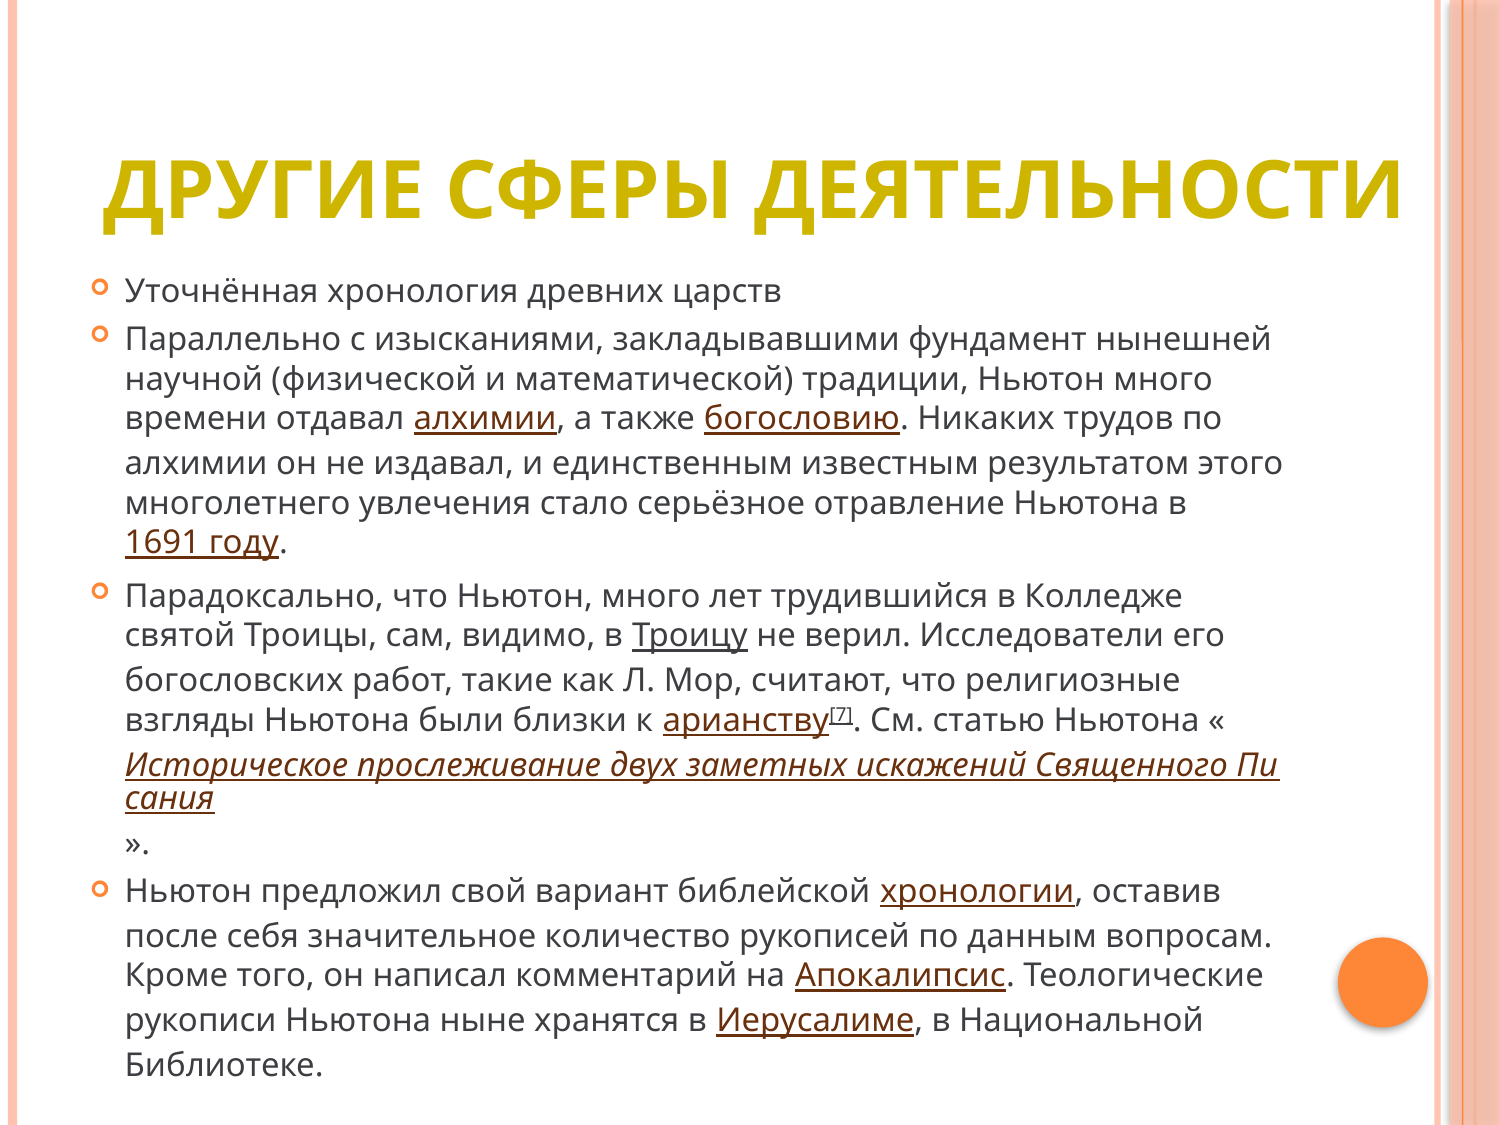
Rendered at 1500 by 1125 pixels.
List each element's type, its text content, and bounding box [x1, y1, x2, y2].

list Уточнённая хронология древних царств Параллельно с изысканиями, закладывавшими фундамент нынешней научной (физической и математической) традиции, Ньютон много времени отдавал алхимии, а также богословию. Никаких трудов по алхимии он не издавал, и единственным известным результатом этого многолетнего увлечения стало серьёзное отравление Ньютона в 1691 году. Парадоксально, что Ньютон, много лет трудившийся в Колледже святой Троицы, сам, видимо, в Троицу не верил. Исследователи его богословских работ, такие как Л. Мор, считают, что религиозные взгляды Ньютона были близки к арианству[7]. См. статью Ньютона «Историческое прослеживание двух заметных искажений Священного Писания». Ньютон предложил свой вариант библейской хронологии, оставив после себя значительное количество рукописей по данным вопросам. Кроме того, он написал комментарий на Апокалипсис. Теологические рукописи Ньютона ныне хранятся в Иерусалиме, в Национальной Библиотеке. [75, 262, 1300, 1062]
title Другие сферы деятельности [88, 113, 1439, 302]
